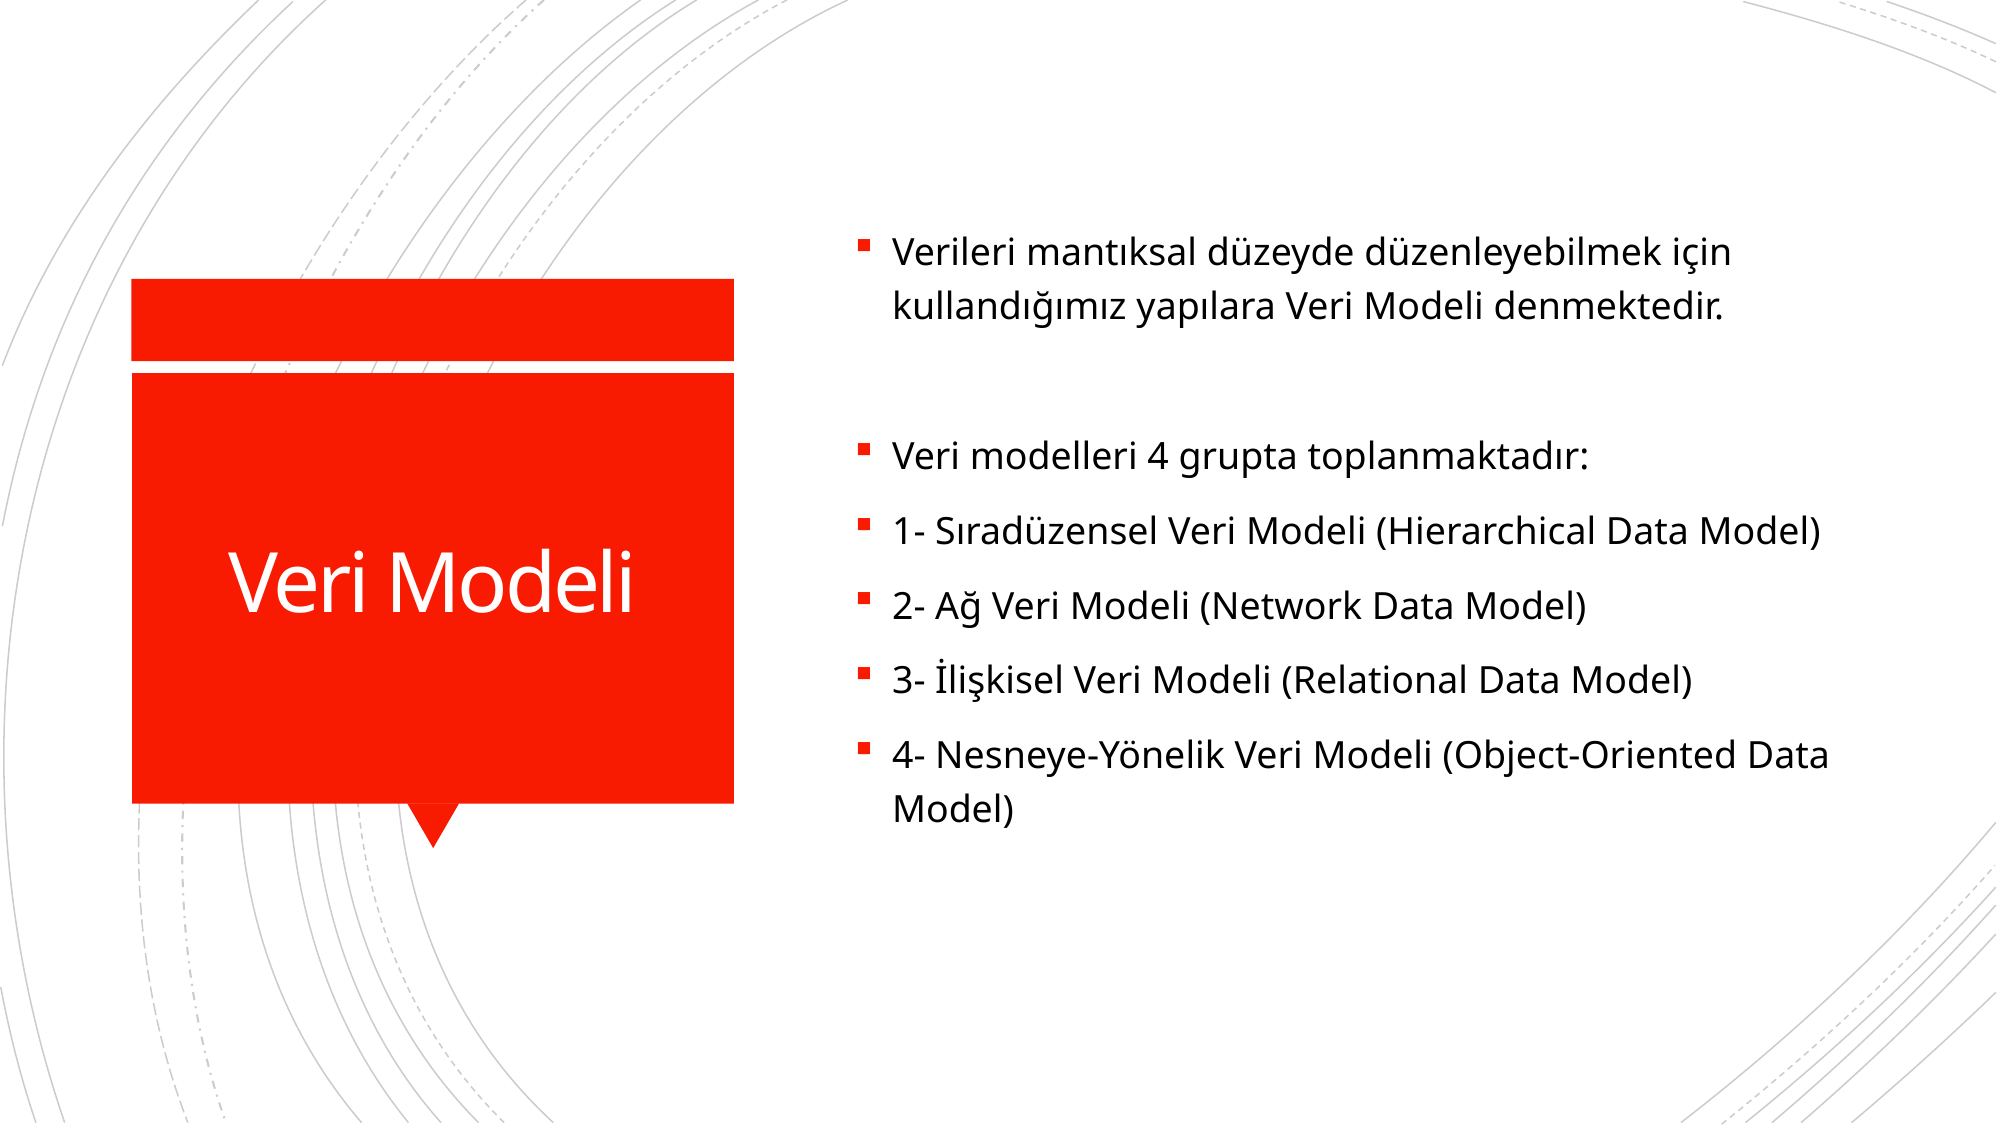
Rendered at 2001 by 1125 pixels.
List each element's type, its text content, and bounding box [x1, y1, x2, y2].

list Verileri mantıksal düzeyde düzenleyebilmek için kullandığımız yapılara Veri Modeli denmektedir. Veri modelleri 4 grupta toplanmaktadır: 1- Sıradüzensel Veri Modeli (Hierarchical Data Model) 2- Ağ Veri Modeli (Network Data Model) 3- İlişkisel Veri Modeli (Relational Data Model) 4- Nesneye-Yönelik Veri Modeli (Object-Oriented Data Model) [839, 131, 1871, 993]
title Veri Modeli [145, 385, 720, 789]
